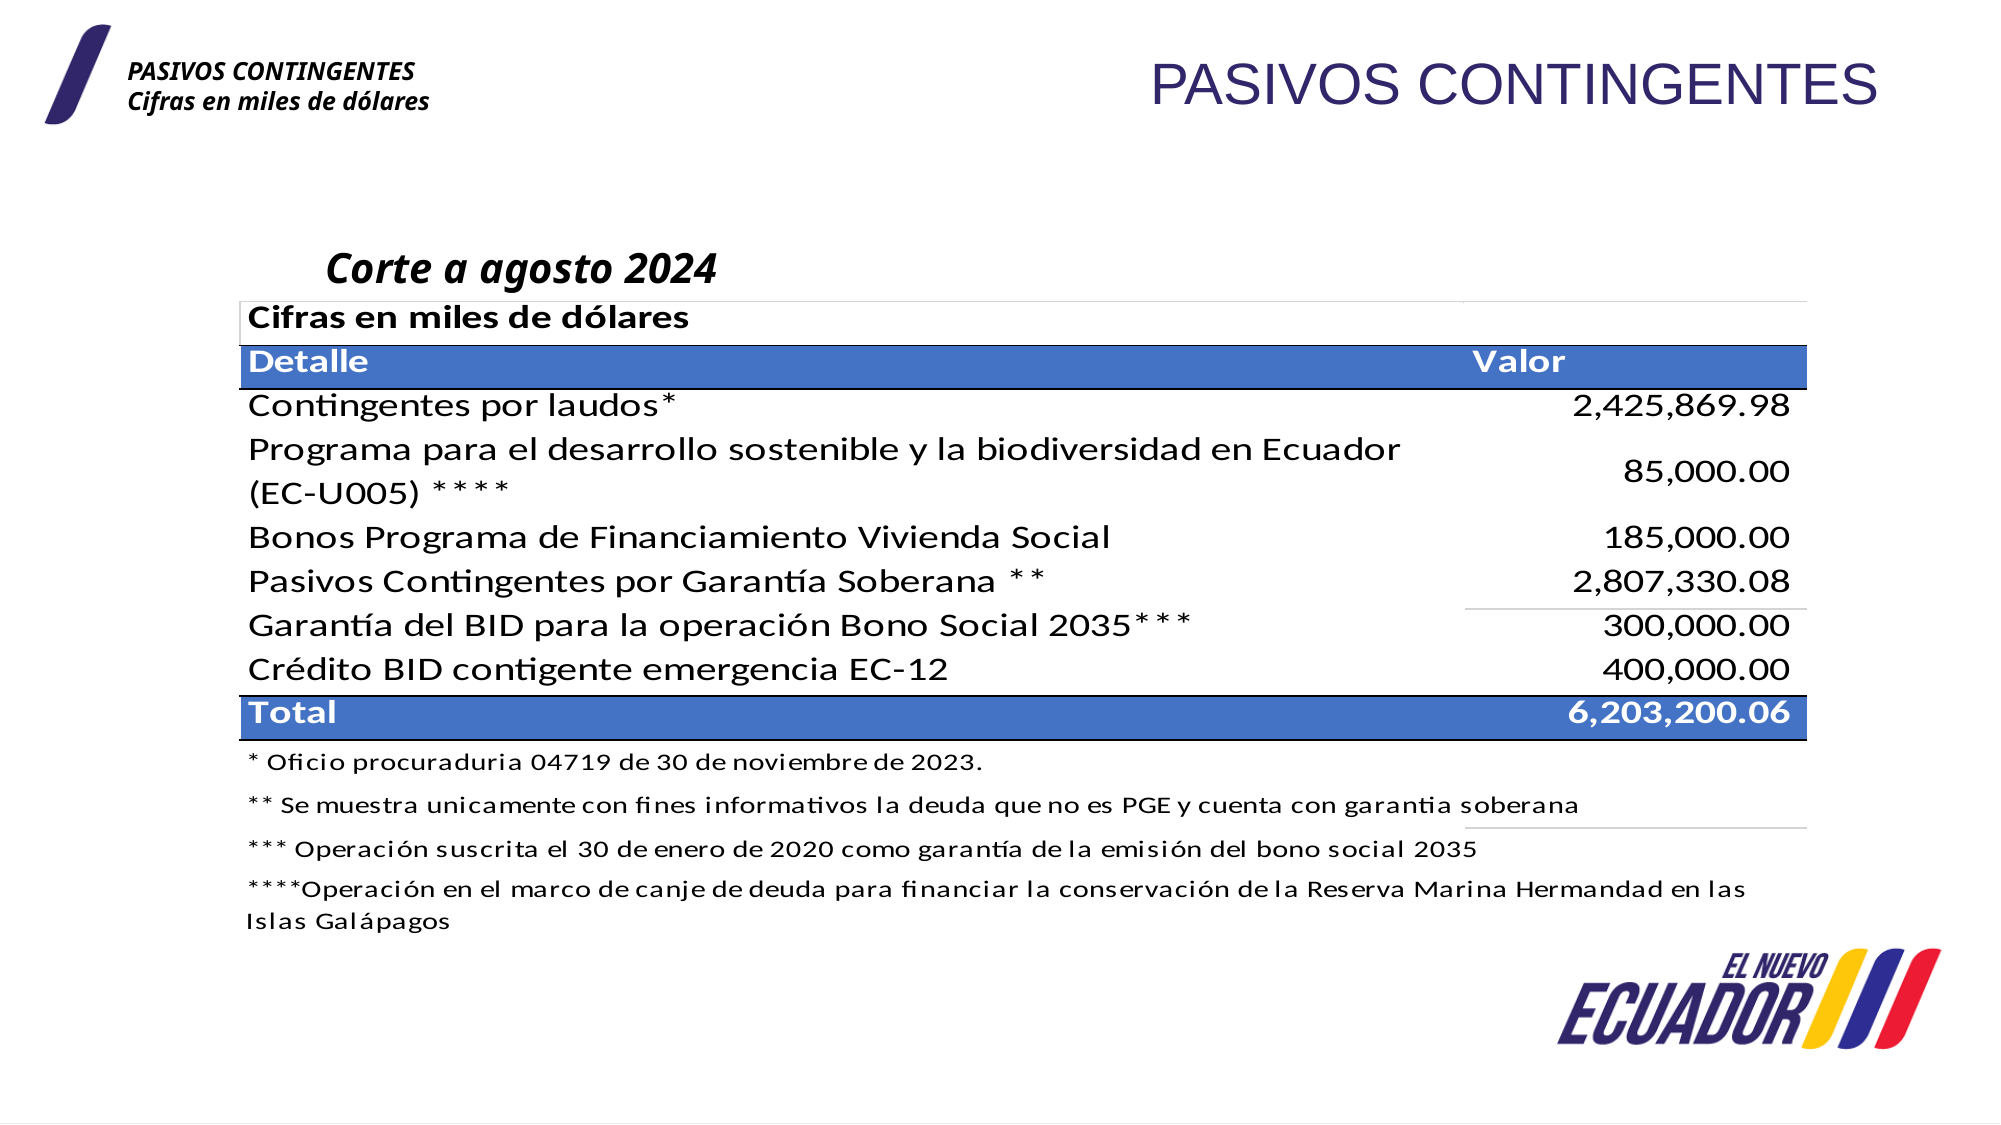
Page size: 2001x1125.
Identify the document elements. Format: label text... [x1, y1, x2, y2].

text_box PASIVOS CONTINGENTES Cifras en miles de dólares [112, 53, 809, 118]
picture [0, 0, 2001, 1125]
title PASIVOS CONTINGENTES [1065, 24, 1965, 147]
text_box Corte a agosto 2024 [310, 204, 1328, 298]
